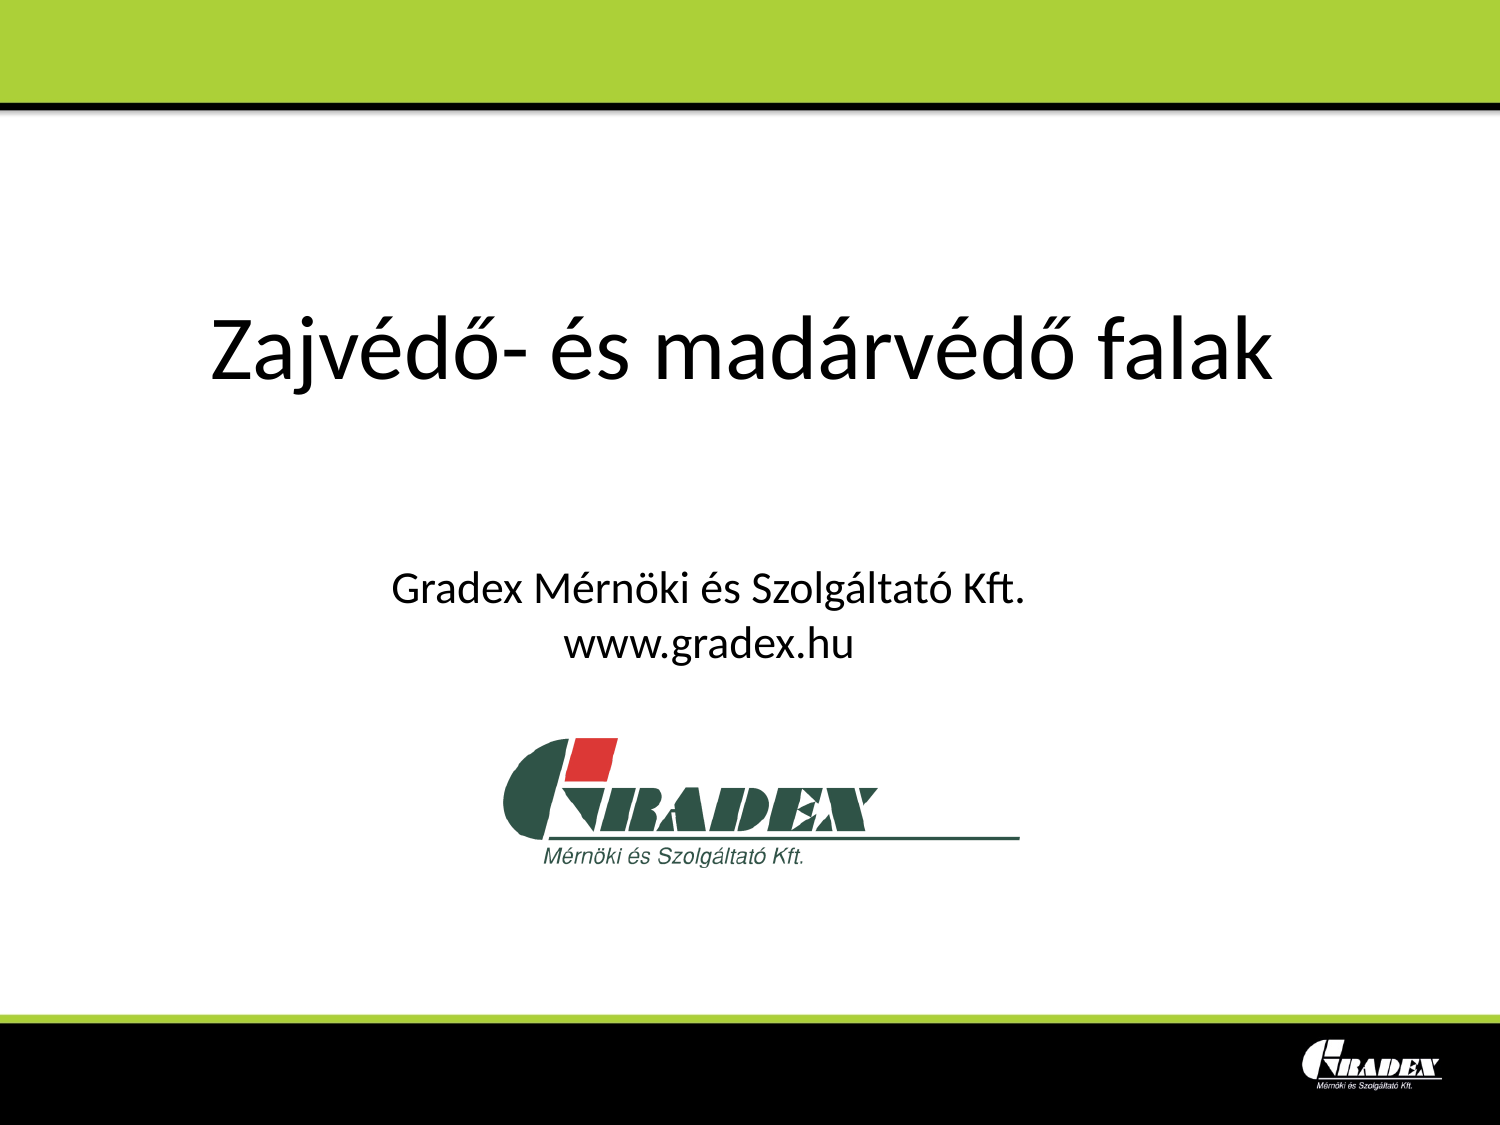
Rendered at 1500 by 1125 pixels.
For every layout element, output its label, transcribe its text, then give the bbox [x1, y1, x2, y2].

title Zajvédő- és madárvédő falak [105, 222, 1381, 464]
text_box Gradex Mérnöki és Szolgáltató Kft. www.gradex.hu [328, 550, 1090, 676]
picture [0, 0, 1500, 1125]
